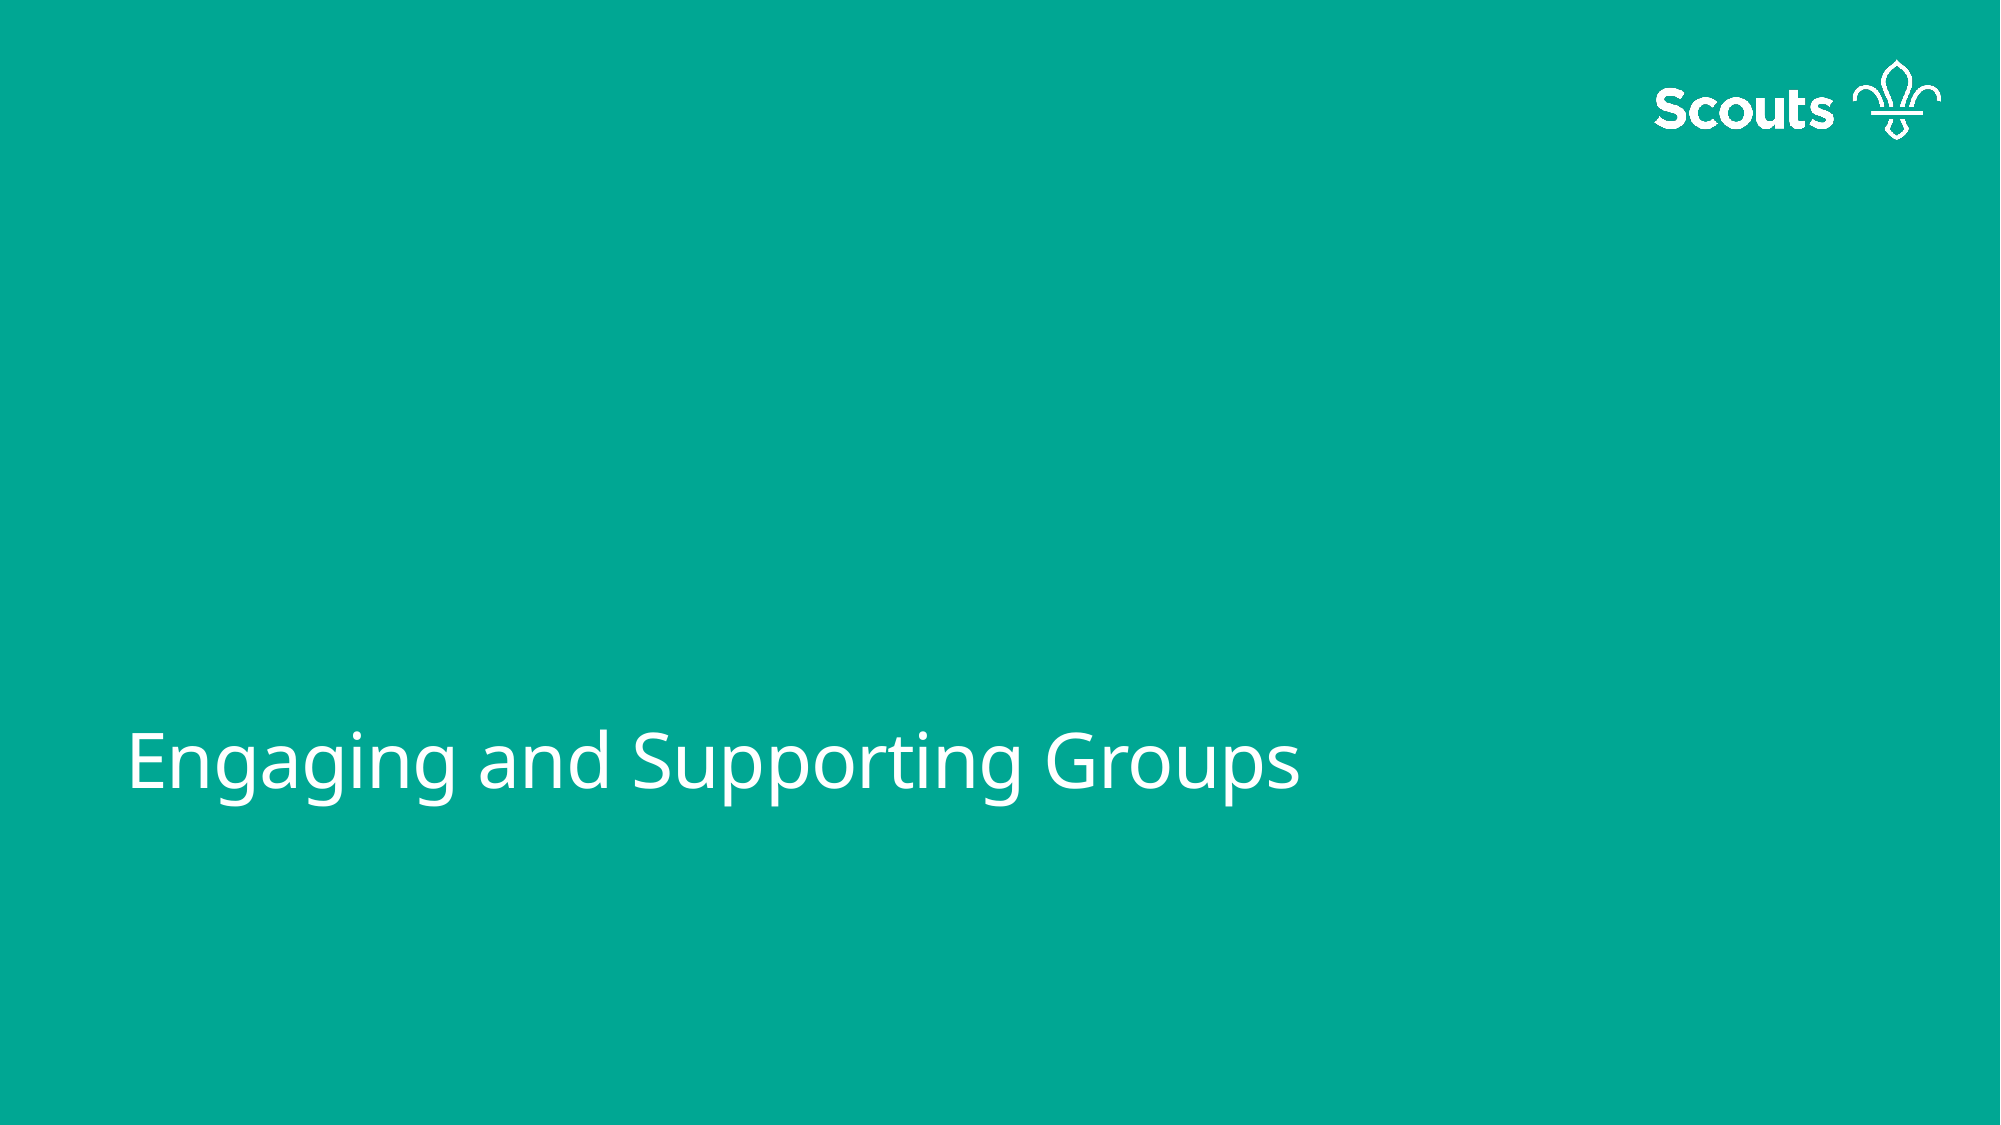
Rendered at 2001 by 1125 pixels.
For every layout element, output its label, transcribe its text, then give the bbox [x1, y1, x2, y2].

text_box Engaging and Supporting Groups [123, 712, 1364, 881]
picture [1654, 59, 1941, 140]
